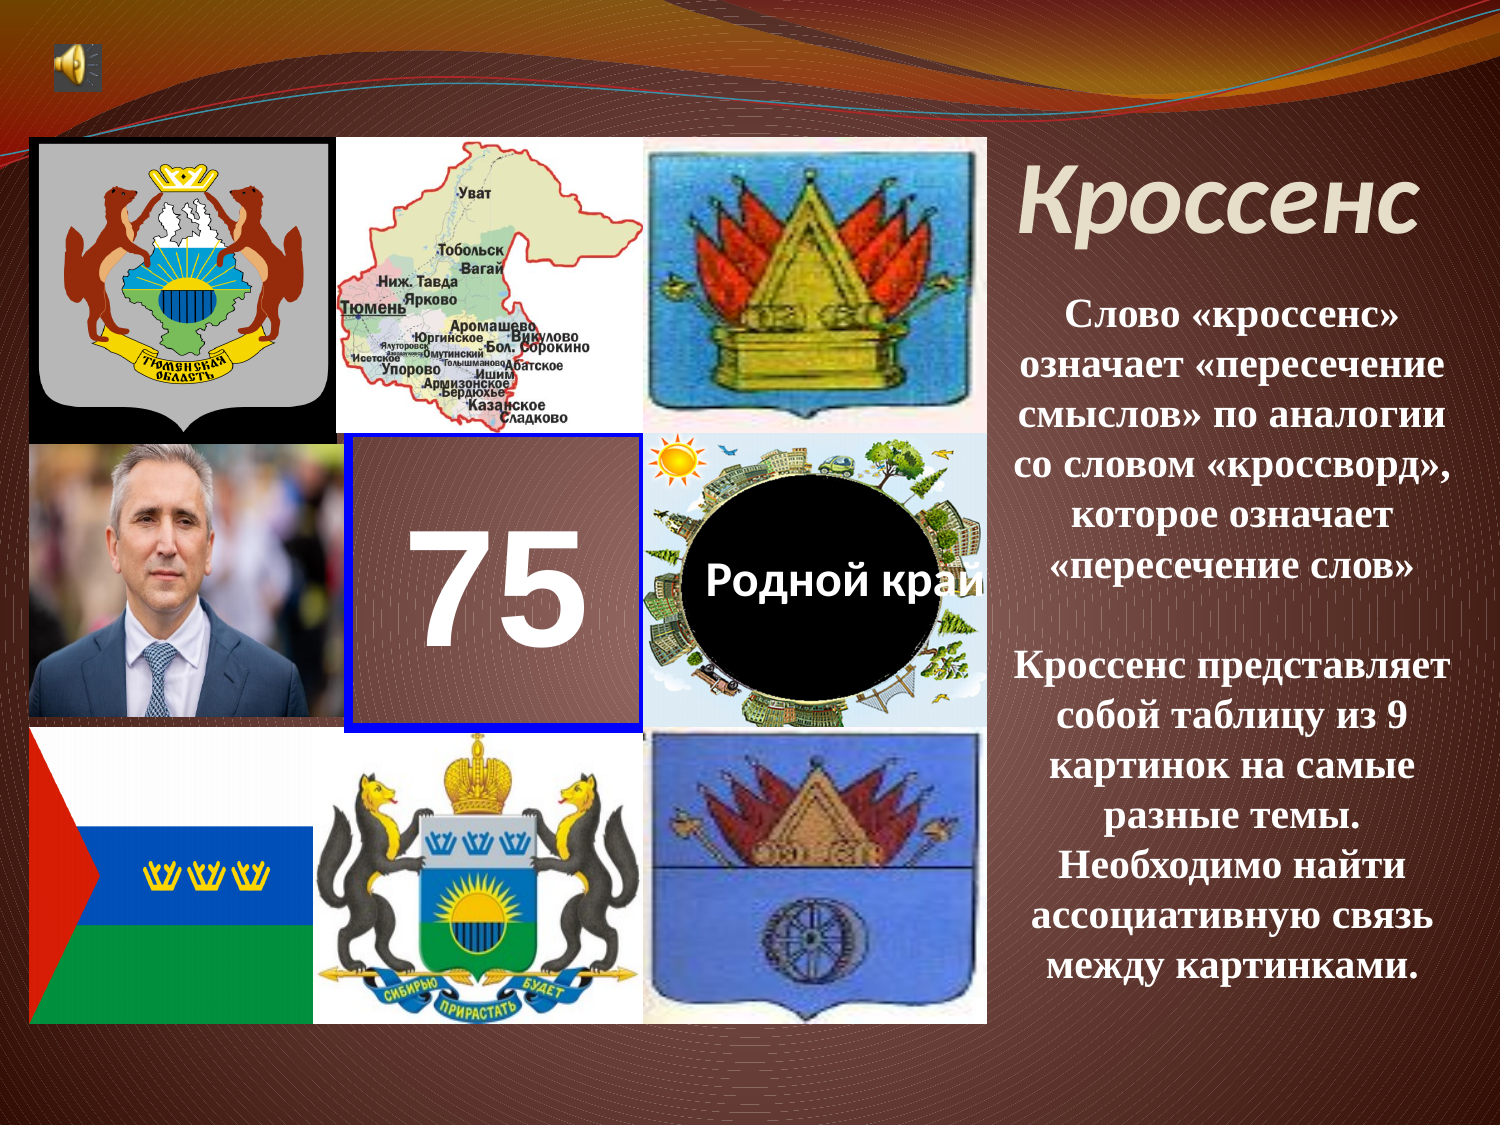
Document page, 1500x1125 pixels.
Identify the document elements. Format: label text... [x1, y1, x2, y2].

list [29, 136, 337, 443]
title Кроссенс [997, 66, 1438, 255]
picture [29, 443, 345, 717]
picture [52, 42, 104, 93]
text_box Слово «кроссенс» означает «пересечение смыслов» по аналогии со словом «кроссворд», которое означает «пересечение слов» Кроссенс представляет собой таблицу из 9 картинок на самые разные темы. Необходимо найти ассоциативную связь между картинками. [1028, 278, 1479, 994]
text_box 75 [387, 477, 643, 727]
picture [29, 136, 987, 1024]
